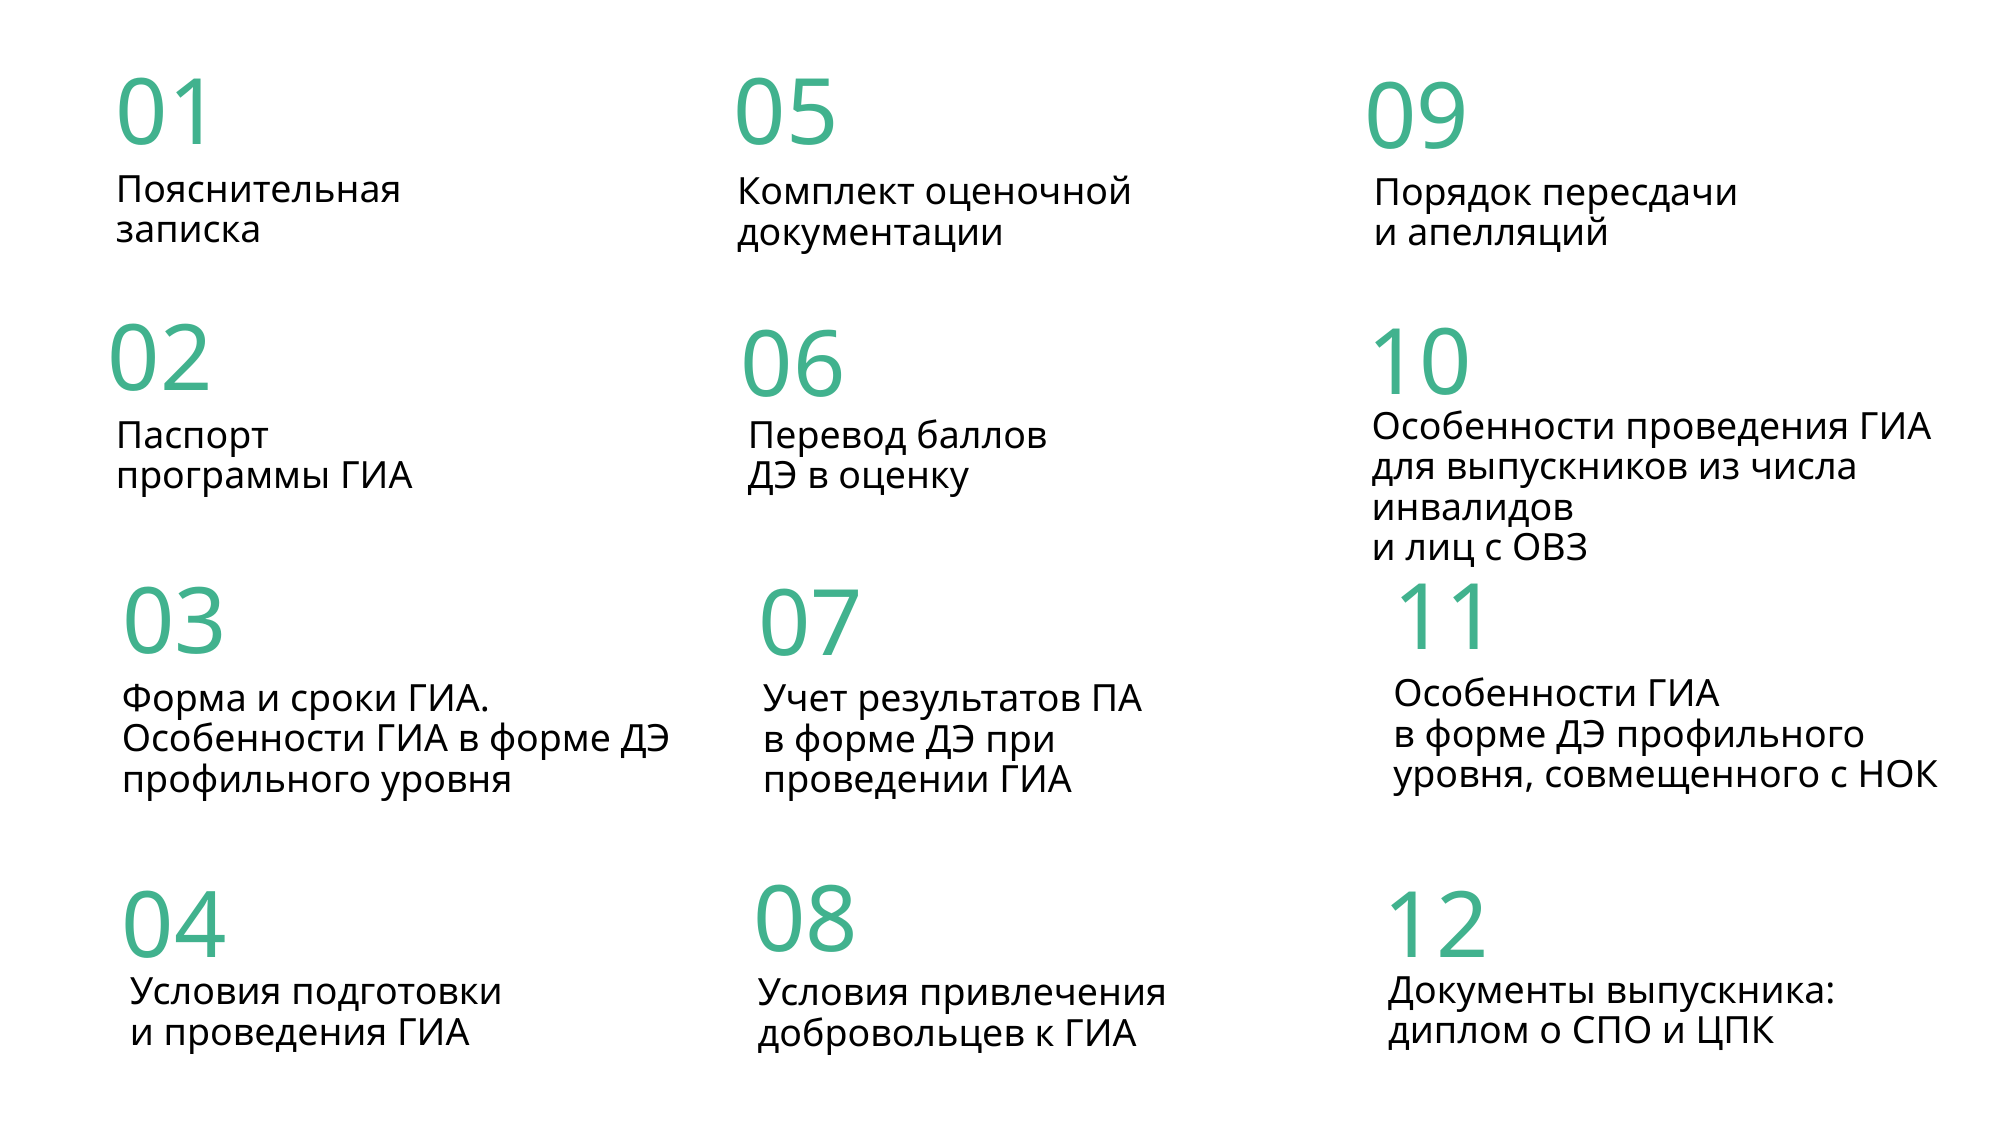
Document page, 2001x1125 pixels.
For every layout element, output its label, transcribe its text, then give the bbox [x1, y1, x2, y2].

text_box Особенности проведения ГИА для выпускников из числа инвалидов и лиц с ОВЗ [1356, 399, 2000, 595]
text_box Особенности ГИА в форме ДЭ профильного уровня, совмещенного с НОК [1378, 666, 2000, 862]
text_box 08 [738, 882, 895, 979]
text_box 12 [1368, 882, 1525, 986]
text_box Порядок пересдачи и апелляций [1358, 165, 2000, 369]
text_box 01 [100, 68, 258, 172]
text_box Учет результатов ПА в форме ДЭ при проведении ГИА [747, 671, 1203, 855]
text_box 03 [107, 577, 264, 681]
text_box Пояснительная записка [100, 162, 725, 366]
text_box 06 [725, 348, 882, 424]
text_box Комплект оценочной документации [722, 165, 1358, 348]
text_box 09 [1349, 79, 1506, 176]
text_box Перевод баллов ДЭ в оценку [732, 408, 1356, 591]
text_box Условия привлечения добровольцев к ГИА [742, 965, 1373, 1125]
text_box 02 [93, 314, 250, 418]
text_box 05 [718, 68, 875, 172]
text_box Документы выпускника: диплом о СПО и ЦПК [1373, 963, 2000, 1125]
text_box Форма и сроки ГИА. Особенности ГИА в форме ДЭ профильного уровня [106, 671, 747, 793]
text_box Паспорт программы ГИА [100, 408, 743, 604]
text_box 07 [743, 591, 900, 683]
text_box 04 [106, 882, 264, 986]
text_box 11 [1378, 573, 1535, 666]
text_box Условия подготовки и проведения ГИА [114, 964, 552, 1085]
text_box 10 [1352, 318, 1509, 422]
